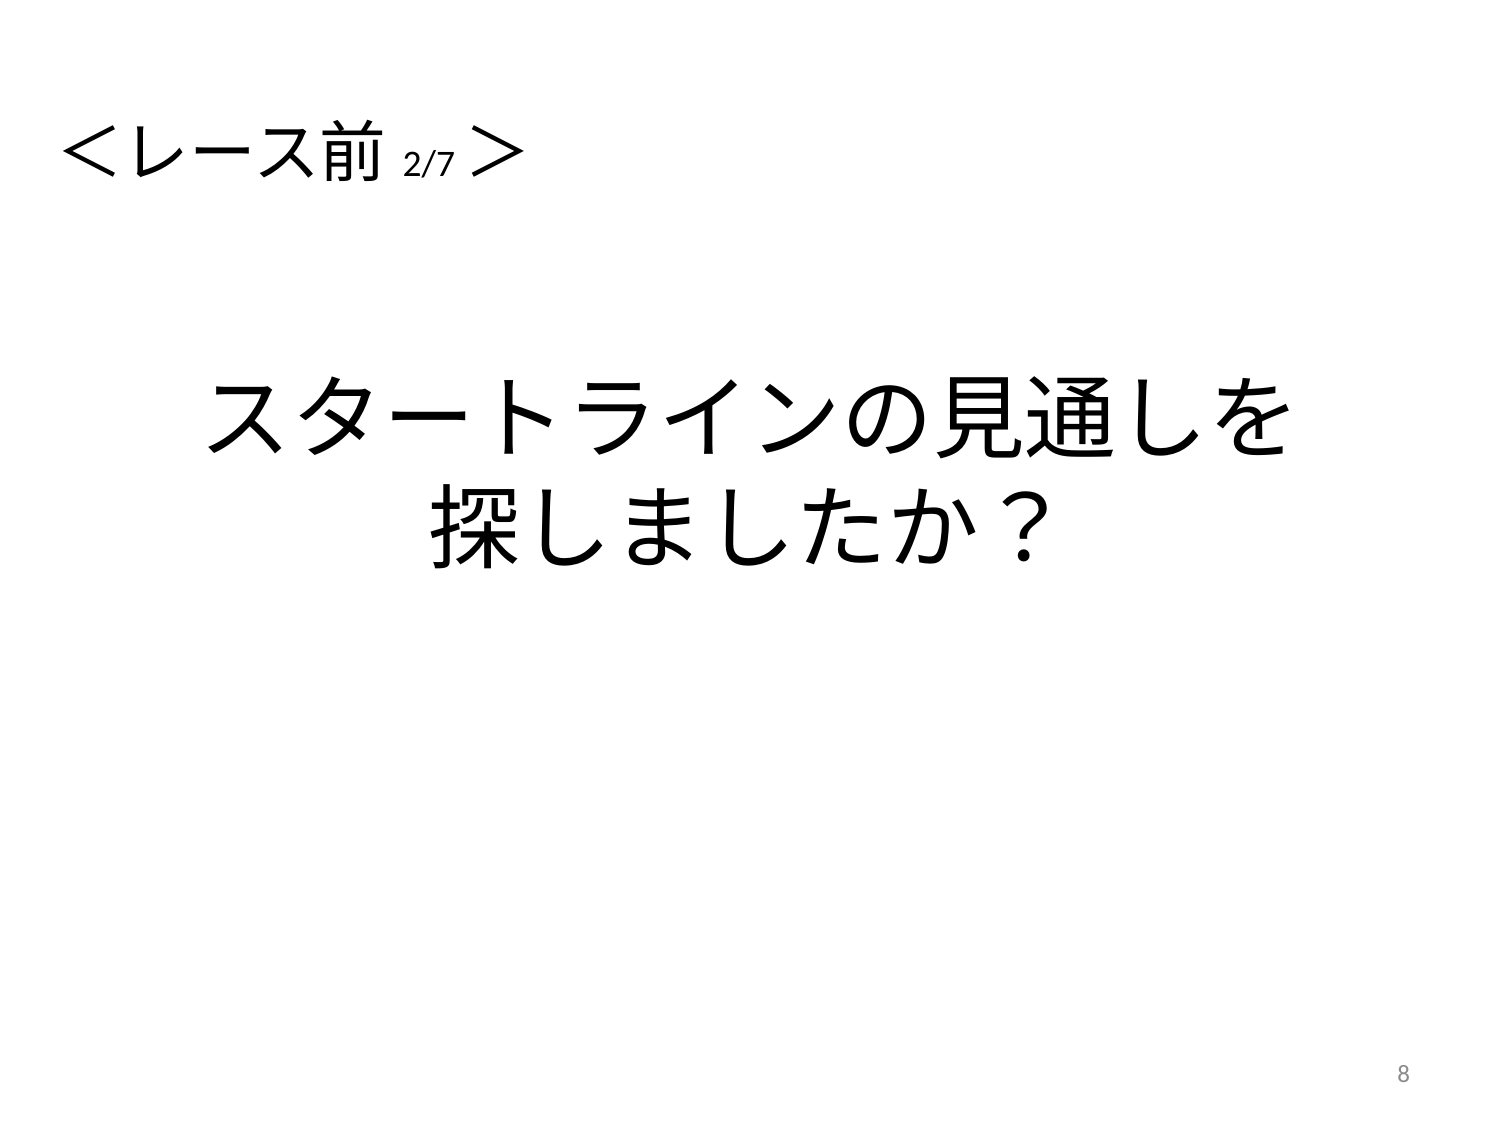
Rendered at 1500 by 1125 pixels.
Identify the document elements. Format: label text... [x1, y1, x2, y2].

slide_number 8 [1074, 1042, 1425, 1103]
text_box ＜レース前2/7＞ [41, 29, 1317, 271]
title スタートラインの見通しを 探しましたか？ [112, 349, 1388, 591]
